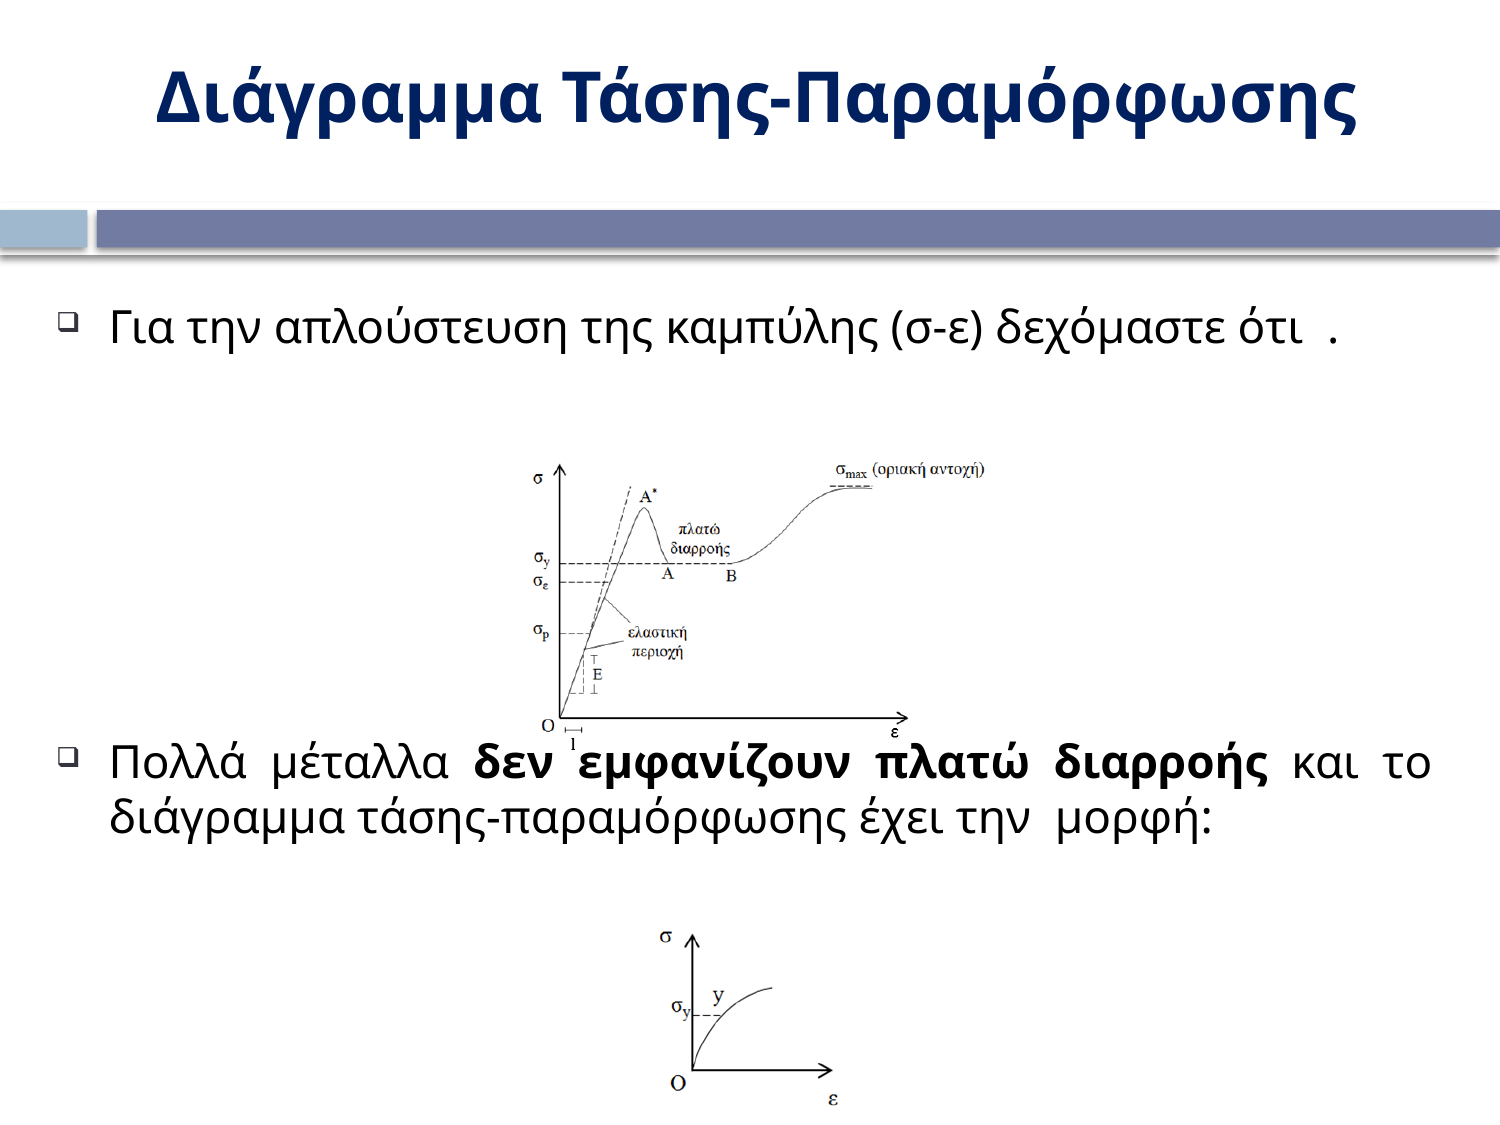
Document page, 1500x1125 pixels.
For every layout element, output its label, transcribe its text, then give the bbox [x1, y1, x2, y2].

picture [655, 921, 858, 1125]
picture [524, 444, 989, 760]
text_box Διάγραμμα Τάσης-Παραμόρφωσης [118, 44, 1394, 220]
